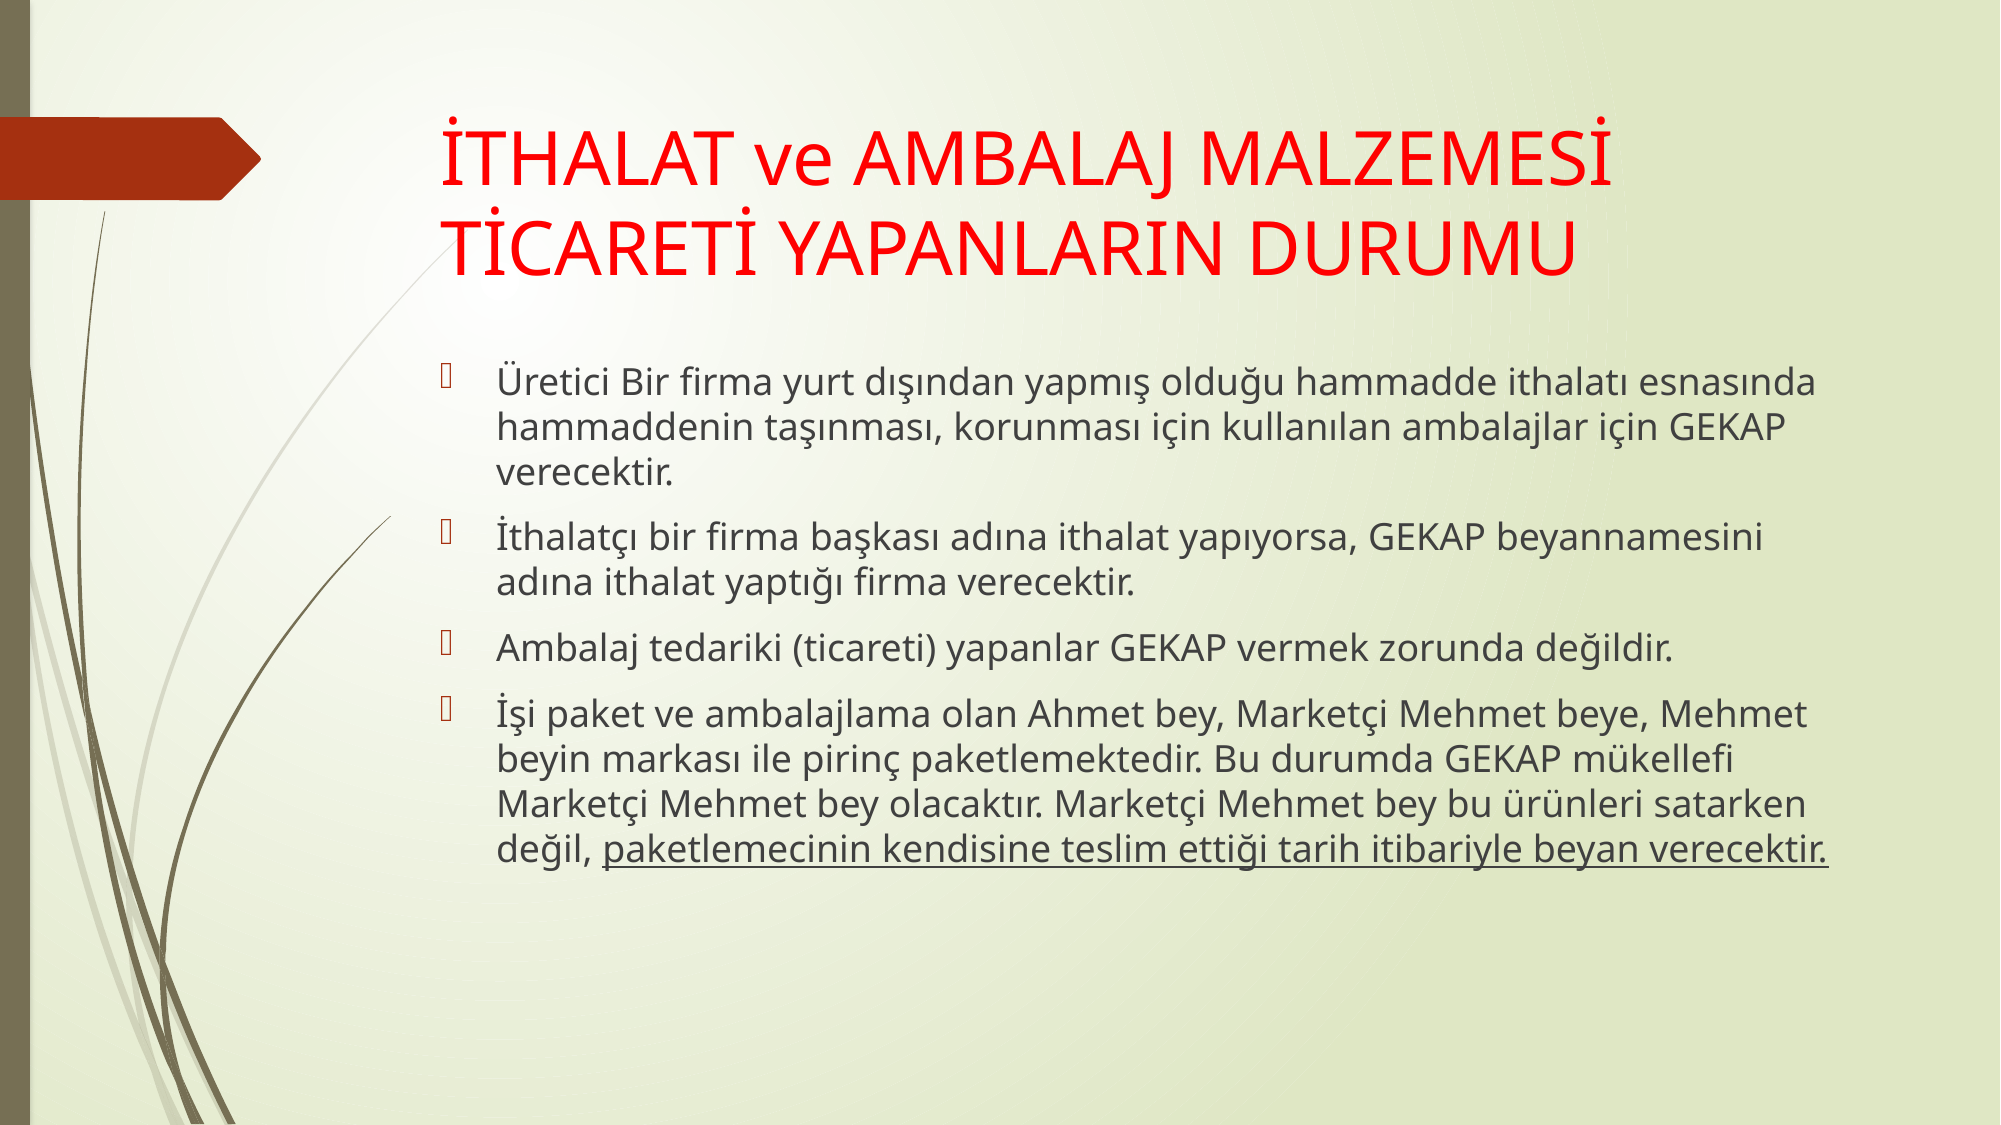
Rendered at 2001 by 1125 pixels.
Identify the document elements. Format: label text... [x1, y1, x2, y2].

title İTHALAT ve AMBALAJ MALZEMESİ TİCARETİ YAPANLARIN DURUMU [425, 102, 1888, 313]
list Üretici Bir firma yurt dışından yapmış olduğu hammadde ithalatı esnasında hammaddenin taşınması, korunması için kullanılan ambalajlar için GEKAP verecektir. İthalatçı bir firma başkası adına ithalat yapıyorsa, GEKAP beyannamesini adına ithalat yaptığı firma verecektir. Ambalaj tedariki (ticareti) yapanlar GEKAP vermek zorunda değildir. İşi paket ve ambalajlama olan Ahmet bey, Marketçi Mehmet beye, Mehmet beyin markası ile pirinç paketlemektedir. Bu durumda GEKAP mükellefi Marketçi Mehmet bey olacaktır. Marketçi Mehmet bey bu ürünleri satarken değil, paketlemecinin kendisine teslim ettiği tarih itibariyle beyan verecektir. [424, 350, 1888, 970]
